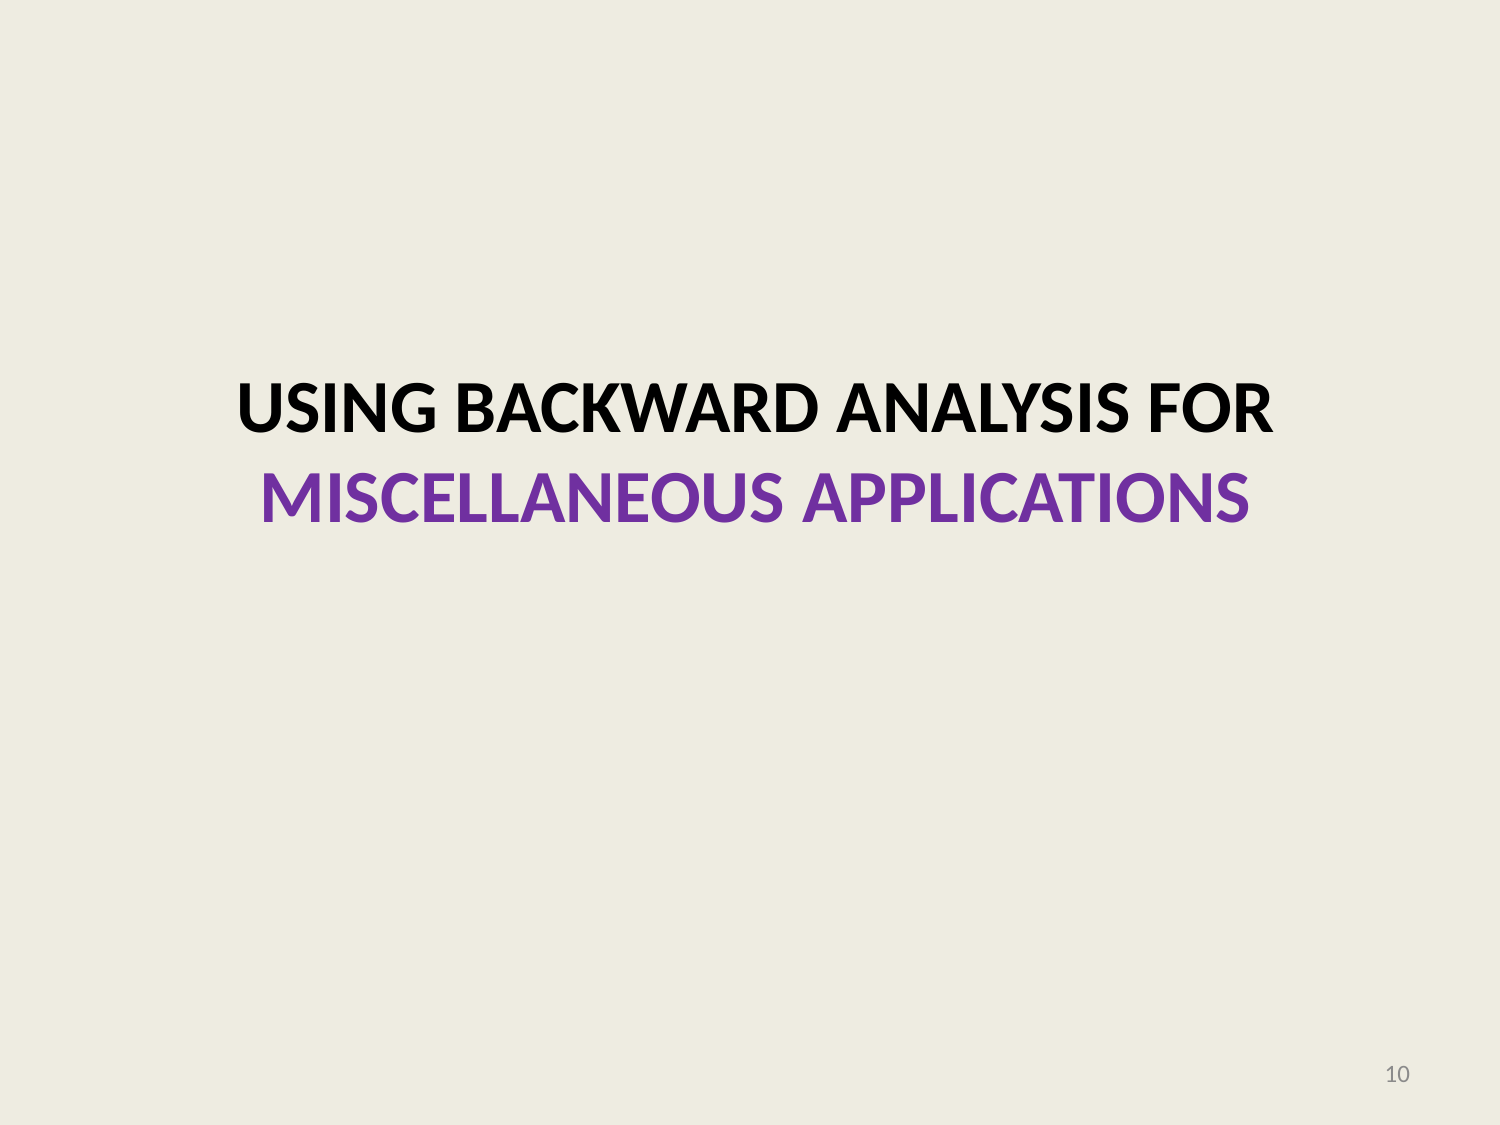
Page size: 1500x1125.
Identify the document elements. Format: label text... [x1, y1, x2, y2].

title USING Backward analysis for Miscellaneous Applications [118, 350, 1394, 574]
slide_number 10 [1074, 1042, 1425, 1103]
